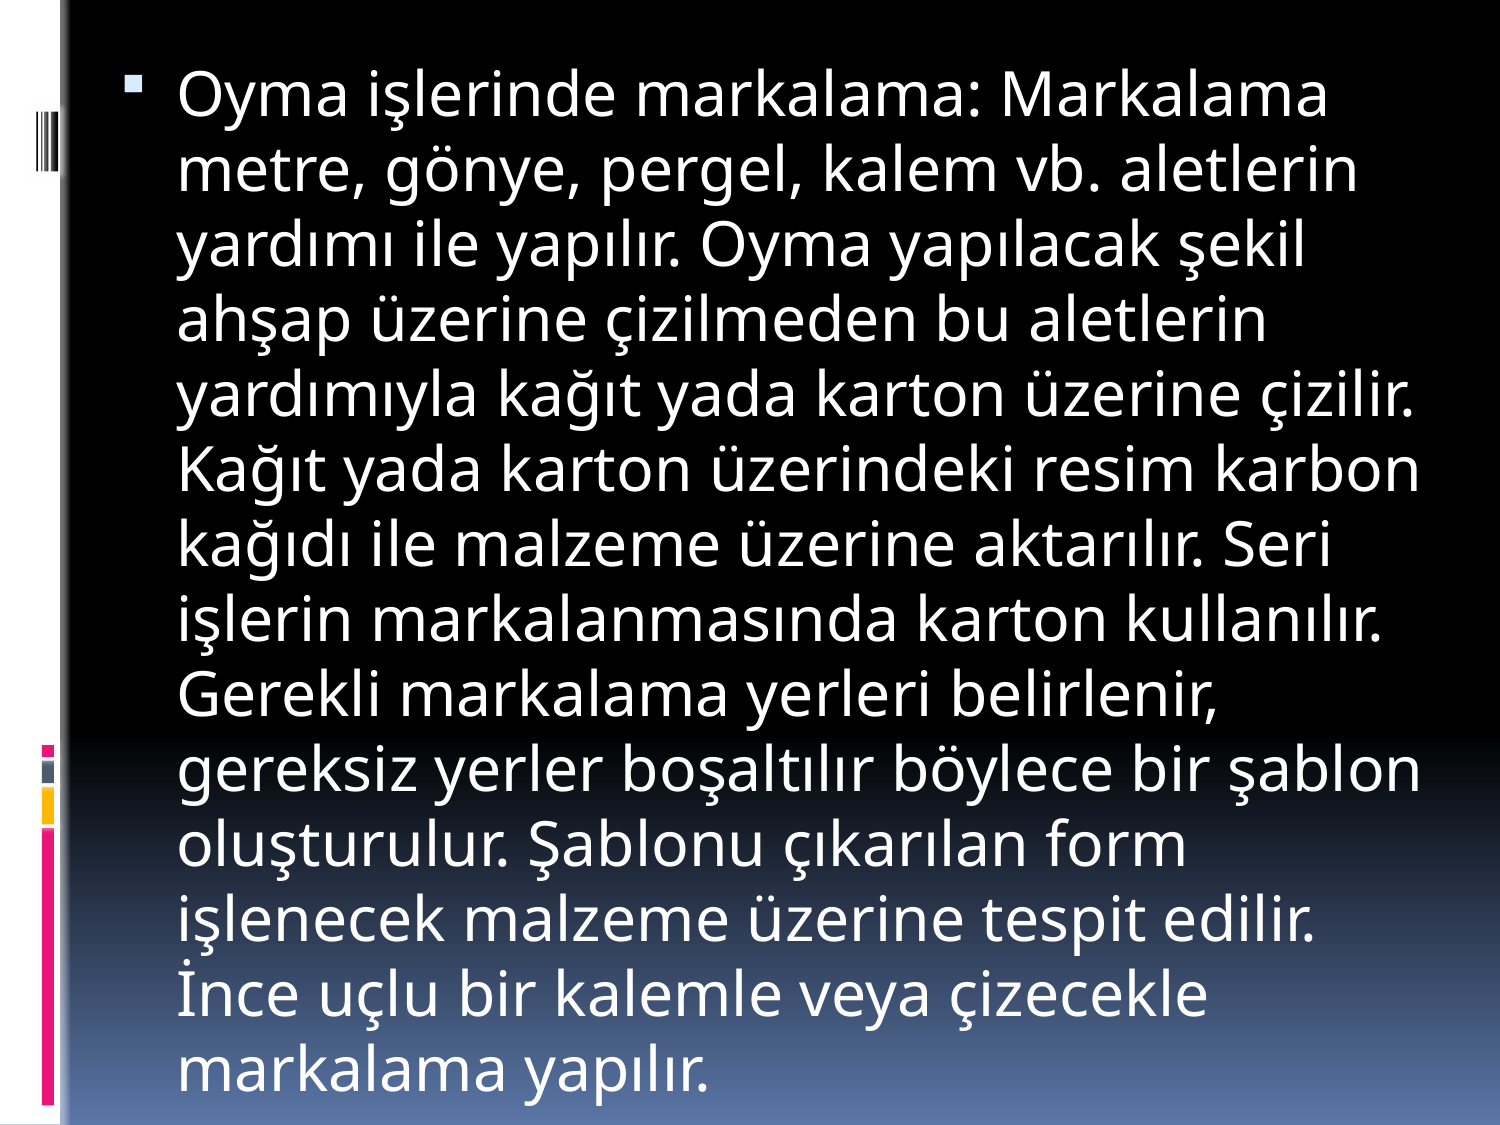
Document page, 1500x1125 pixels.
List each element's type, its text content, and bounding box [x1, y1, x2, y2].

list Oyma işlerinde markalama: Markalama metre, gönye, pergel, kalem vb. aletlerin yardımı ile yapılır. Oyma yapılacak şekil ahşap üzerine çizilmeden bu aletlerin yardımıyla kağıt yada karton üzerine çizilir. Kağıt yada karton üzerindeki resim karbon kağıdı ile malzeme üzerine aktarılır. Seri işlerin markalanmasında karton kullanılır. Gerekli markalama yerleri belirlenir, gereksiz yerler boşaltılır böylece bir şablon oluşturulur. Şablonu çıkarılan form işlenecek malzeme üzerine tespit edilir. İnce uçlu bir kalemle veya çizecekle markalama yapılır. [93, 46, 1454, 1125]
